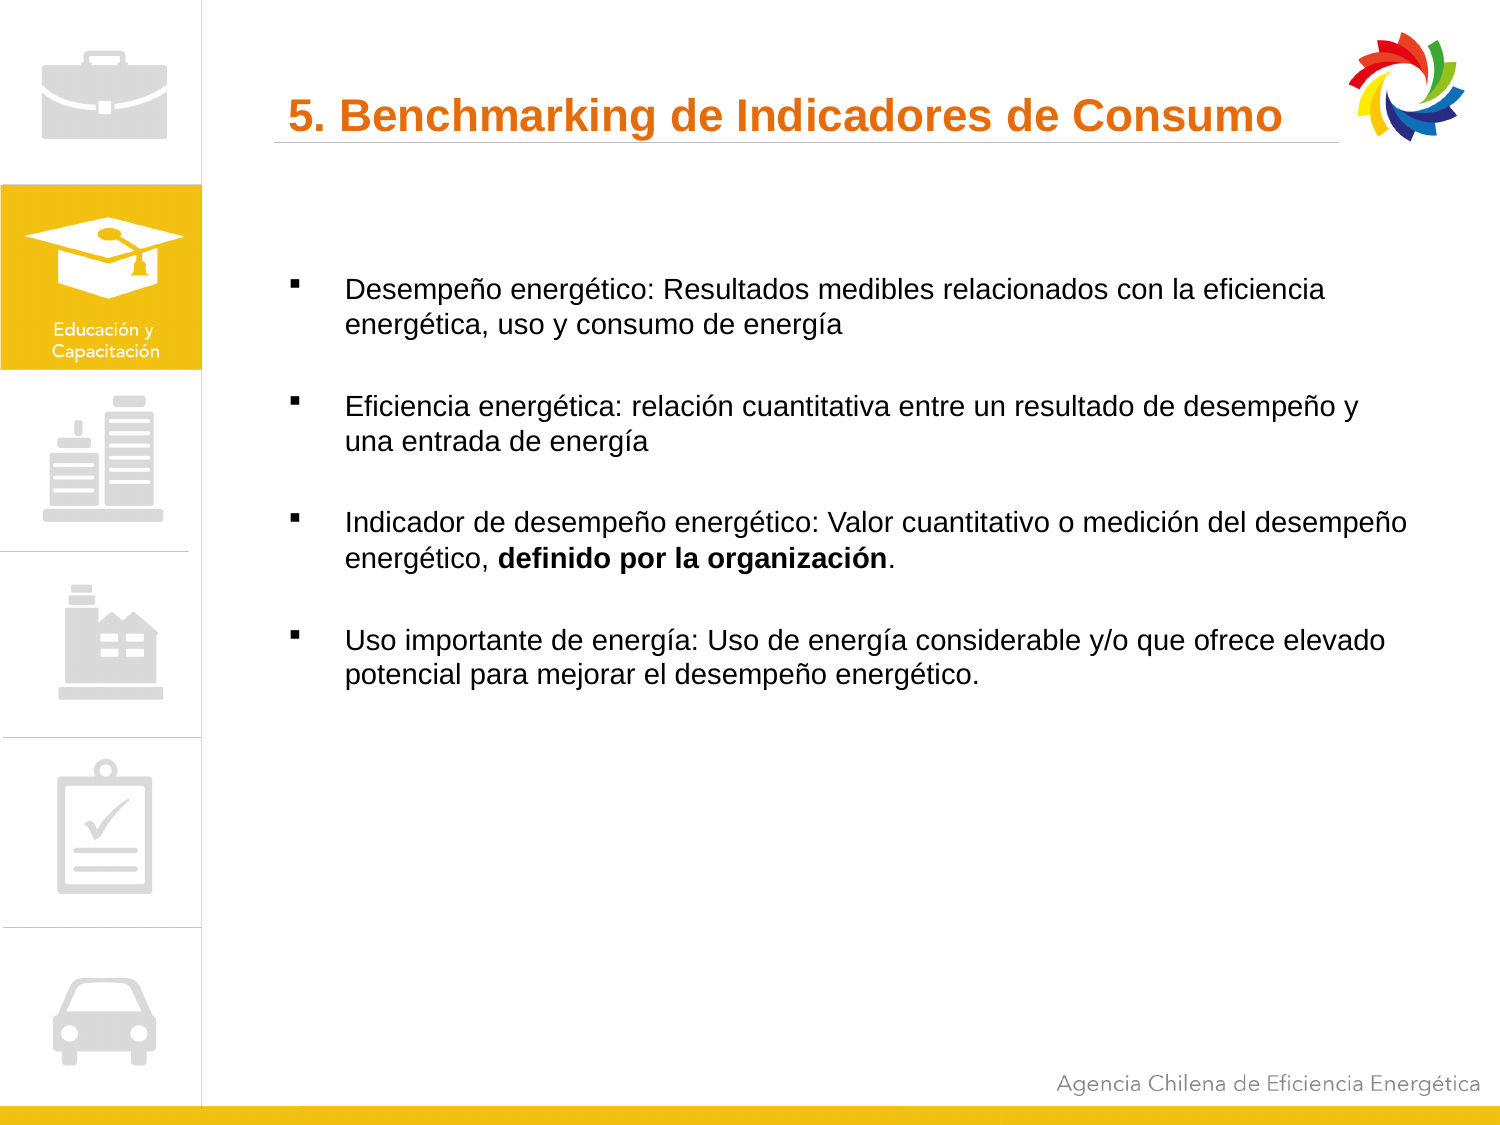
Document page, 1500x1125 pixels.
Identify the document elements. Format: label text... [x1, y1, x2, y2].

text_box 5. Benchmarking de Indicadores de Consumo [273, 78, 1353, 146]
list Desempeño energético: Resultados medibles relacionados con la eficiencia energética, uso y consumo de energía Eficiencia energética: relación cuantitativa entre un resultado de desempeño y una entrada de energía Indicador de desempeño energético: Valor cuantitativo o medición del desempeño energético, definido por la organización. Uso importante de energía: Uso de energía considerable y/o que ofrece elevado potencial para mejorar el desempeño energético. [273, 262, 1425, 1005]
picture [0, 0, 1500, 1125]
